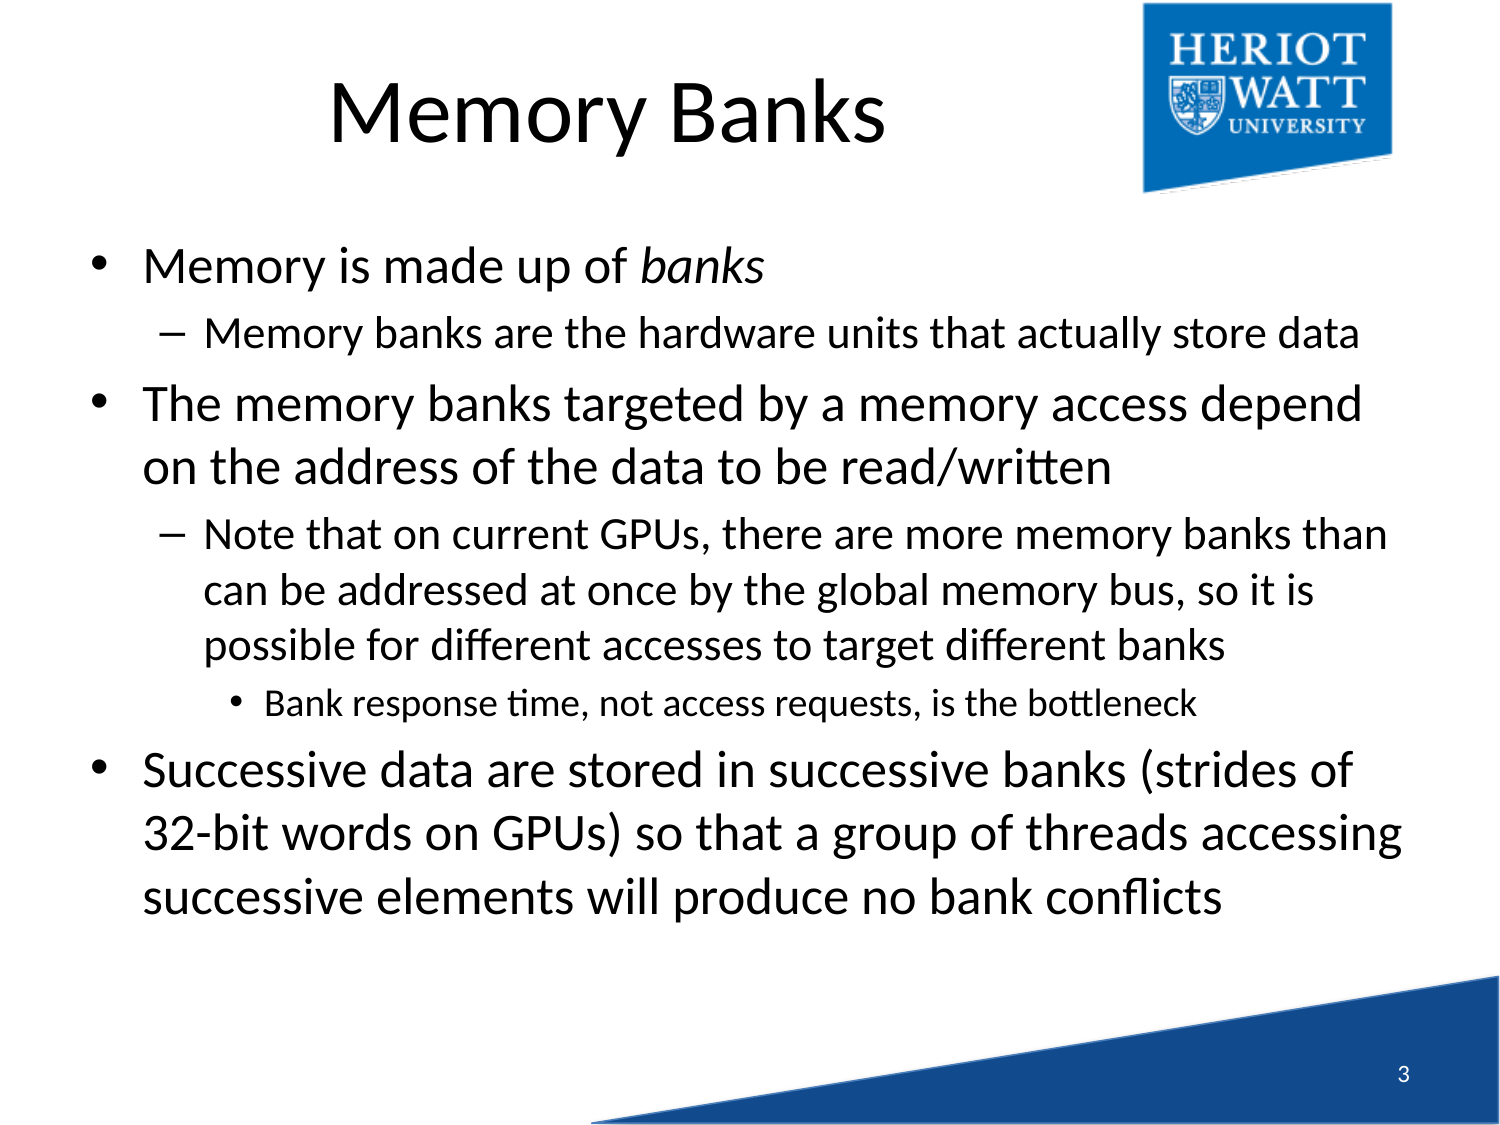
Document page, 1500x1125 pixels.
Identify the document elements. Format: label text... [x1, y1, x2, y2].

list Memory is made up of banks Memory banks are the hardware units that actually store data The memory banks targeted by a memory access depend on the address of the data to be read/written Note that on current GPUs, there are more memory banks than can be addressed at once by the global memory bus, so it is possible for different accesses to target different banks Bank response time, not access requests, is the bottleneck Successive data are stored in successive banks (strides of 32-bit words on GPUs) so that a group of threads accessing successive elements will produce no bank conflicts [75, 222, 1425, 1005]
title Memory Banks [75, 11, 1141, 200]
slide_number 2 [1074, 1042, 1425, 1103]
